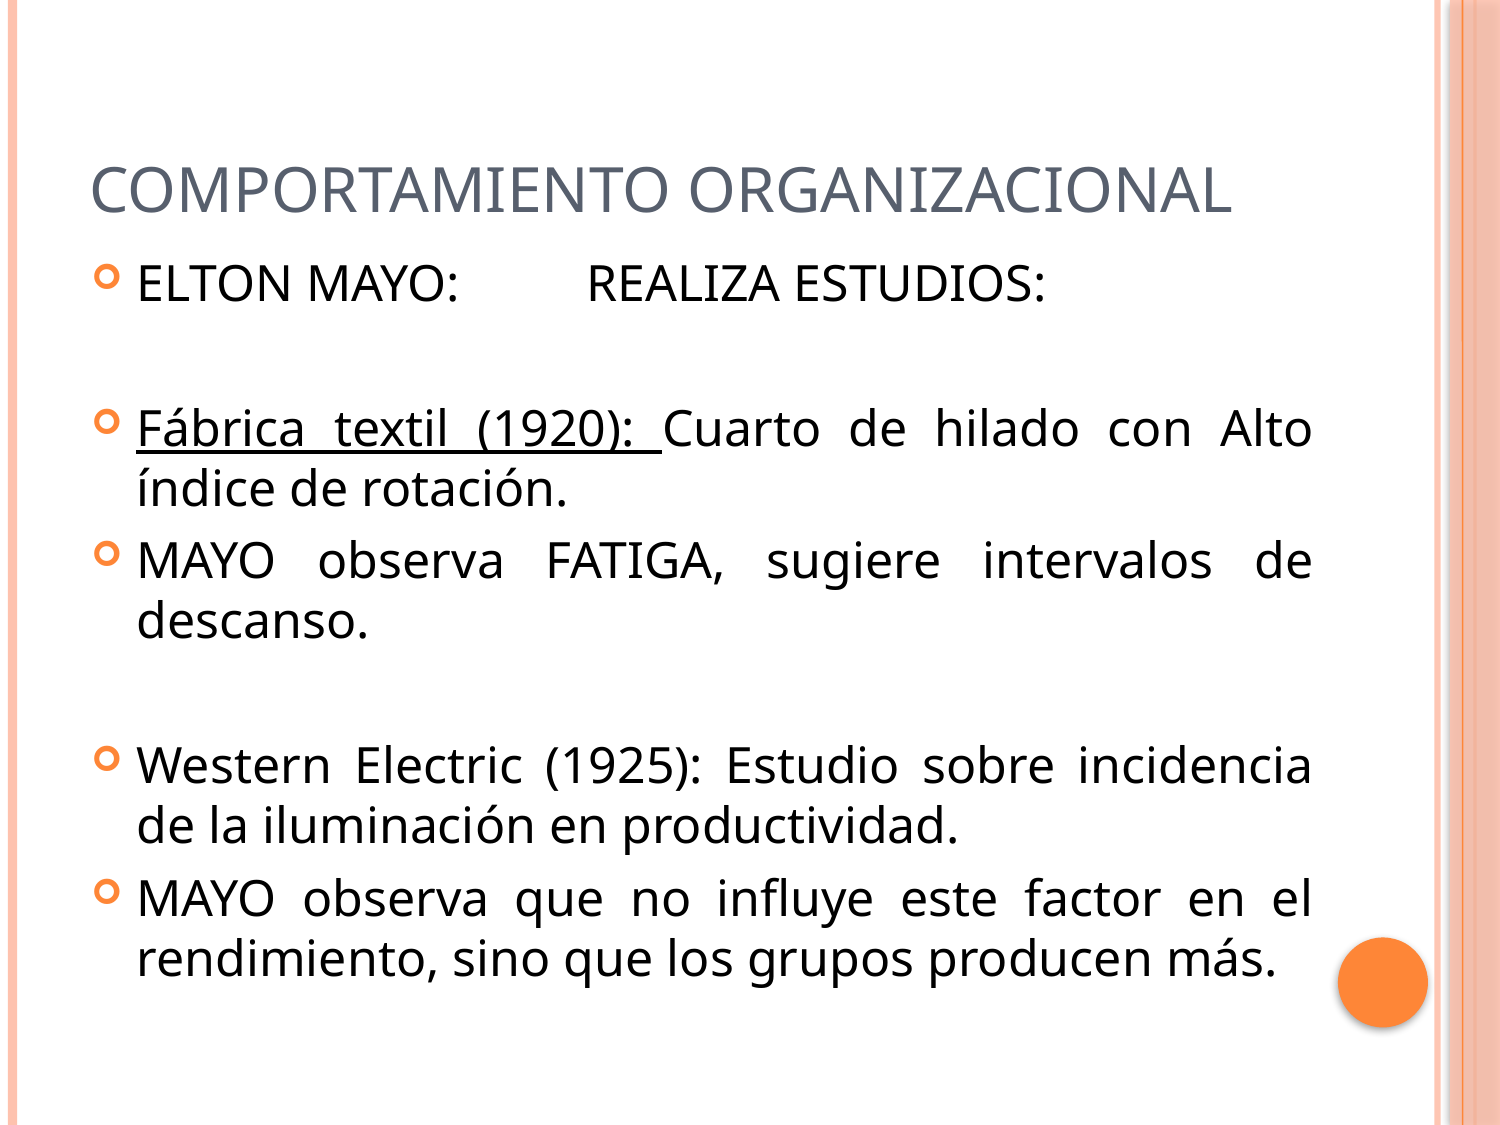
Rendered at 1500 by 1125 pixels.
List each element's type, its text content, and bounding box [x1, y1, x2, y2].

title COMPORTAMIENTO ORGANIZACIONAL [75, 45, 1300, 233]
list ELTON MAYO: REALIZA ESTUDIOS: Fábrica textil (1920): Cuarto de hilado con Alto índice de rotación. MAYO observa FATIGA, sugiere intervalos de descanso. Western Electric (1925): Estudio sobre incidencia de la iluminación en productividad. MAYO observa que no influye este factor en el rendimiento, sino que los grupos producen más. [76, 243, 1329, 1047]
